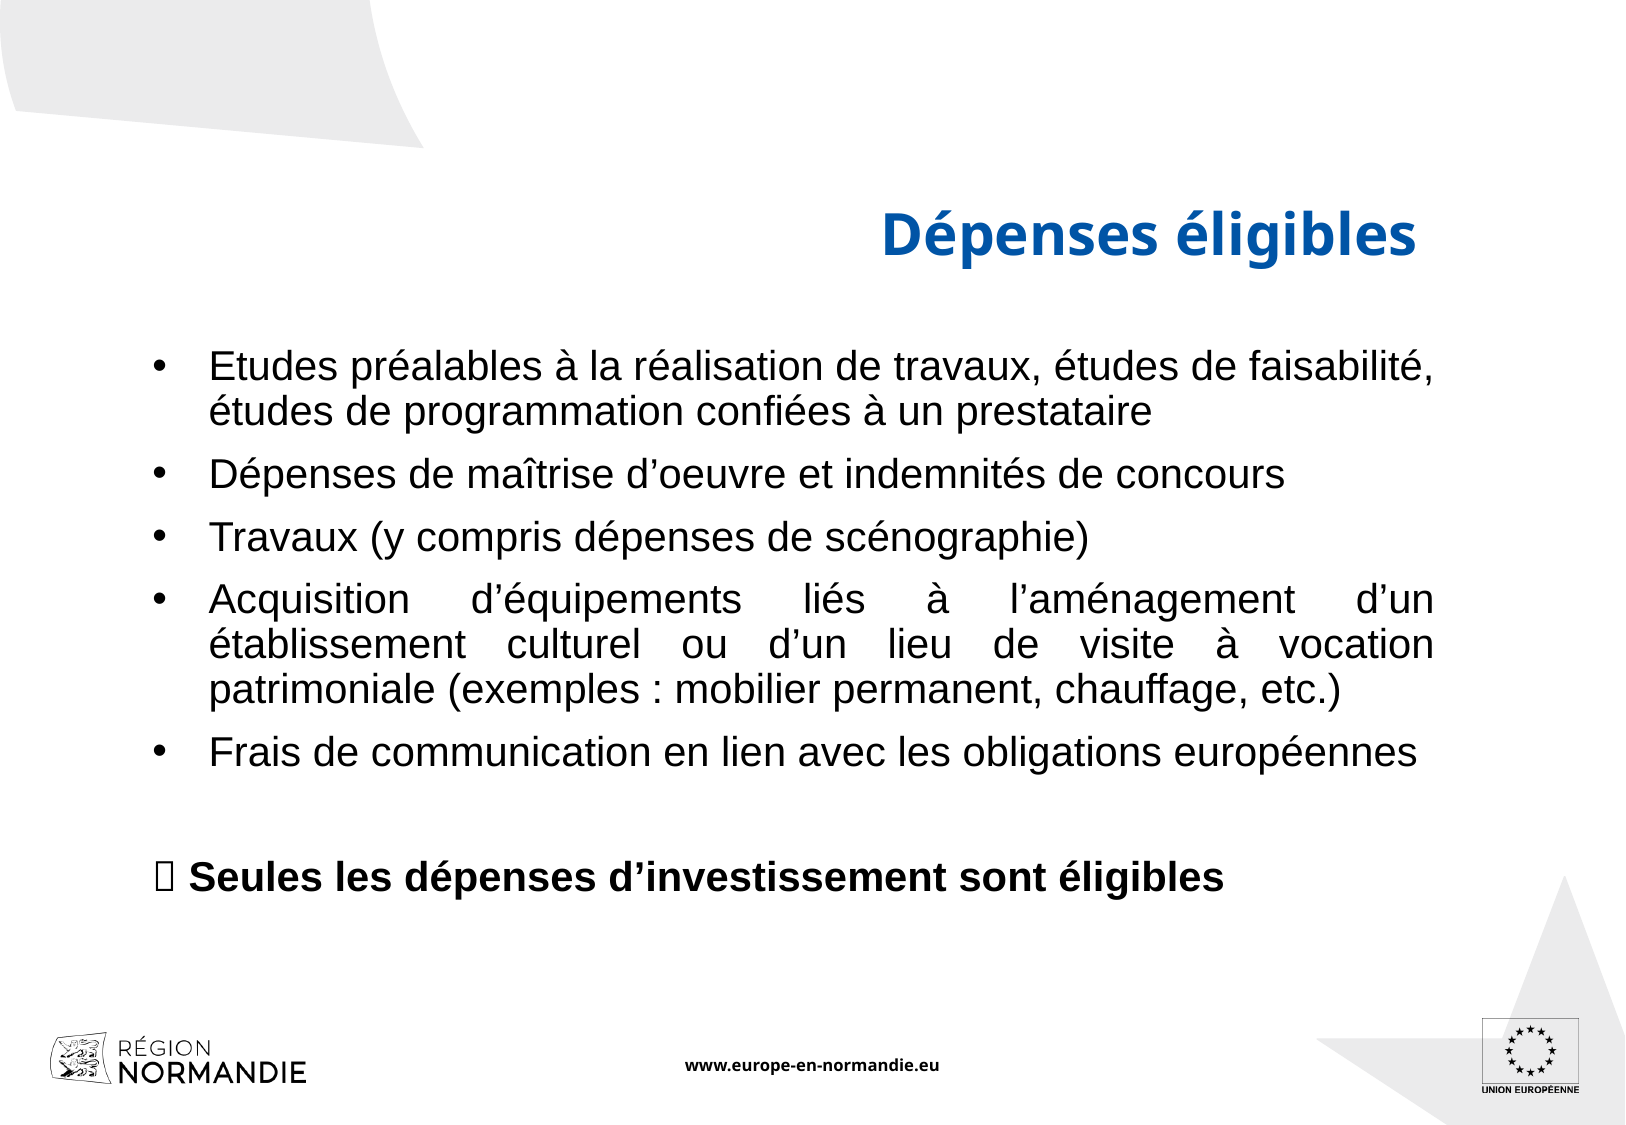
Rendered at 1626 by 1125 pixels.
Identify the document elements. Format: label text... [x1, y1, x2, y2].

picture [1482, 1018, 1579, 1093]
picture [50, 1032, 306, 1084]
list Dépenses éligibles [626, 109, 1433, 275]
list Etudes préalables à la réalisation de travaux, études de faisabilité, études de programmation confiées à un prestataire Dépenses de maîtrise d’oeuvre et indemnités de concours Travaux (y compris dépenses de scénographie) Acquisition d’équipements liés à l’aménagement d’un établissement culturel ou d’un lieu de visite à vocation patrimoniale (exemples : mobilier permanent, chauffage, etc.) Frais de communication en lien avec les obligations européennes  Seules les dépenses d’investissement sont éligibles [137, 337, 1450, 988]
